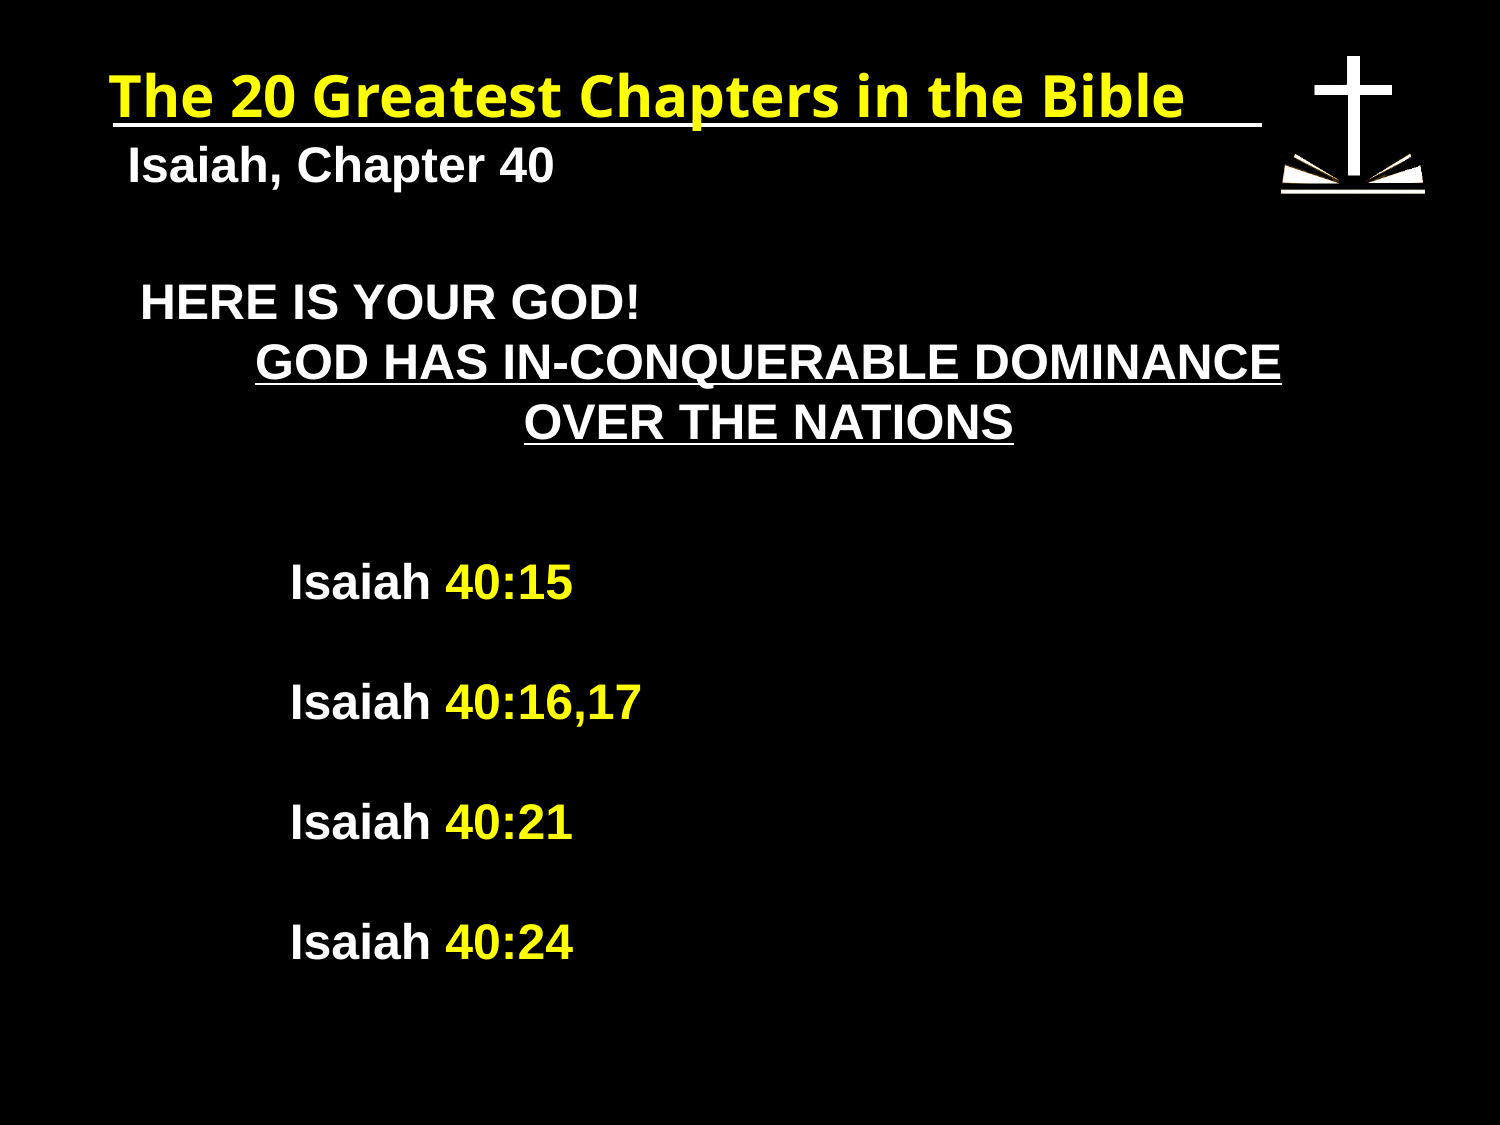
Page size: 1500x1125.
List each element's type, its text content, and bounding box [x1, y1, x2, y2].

picture [1274, 49, 1434, 201]
text_box Isaiah, Chapter 40 [112, 137, 1263, 200]
text_box The 20 Greatest Chapters in the Bible [93, 51, 1271, 137]
text_box HERE IS YOUR GOD! GOD HAS IN-CONQUERABLE DOMINANCE OVER THE NATIONS Isaiah 40:15 Isaiah 40:16,17 Isaiah 40:21 Isaiah 40:24 [124, 262, 1413, 978]
